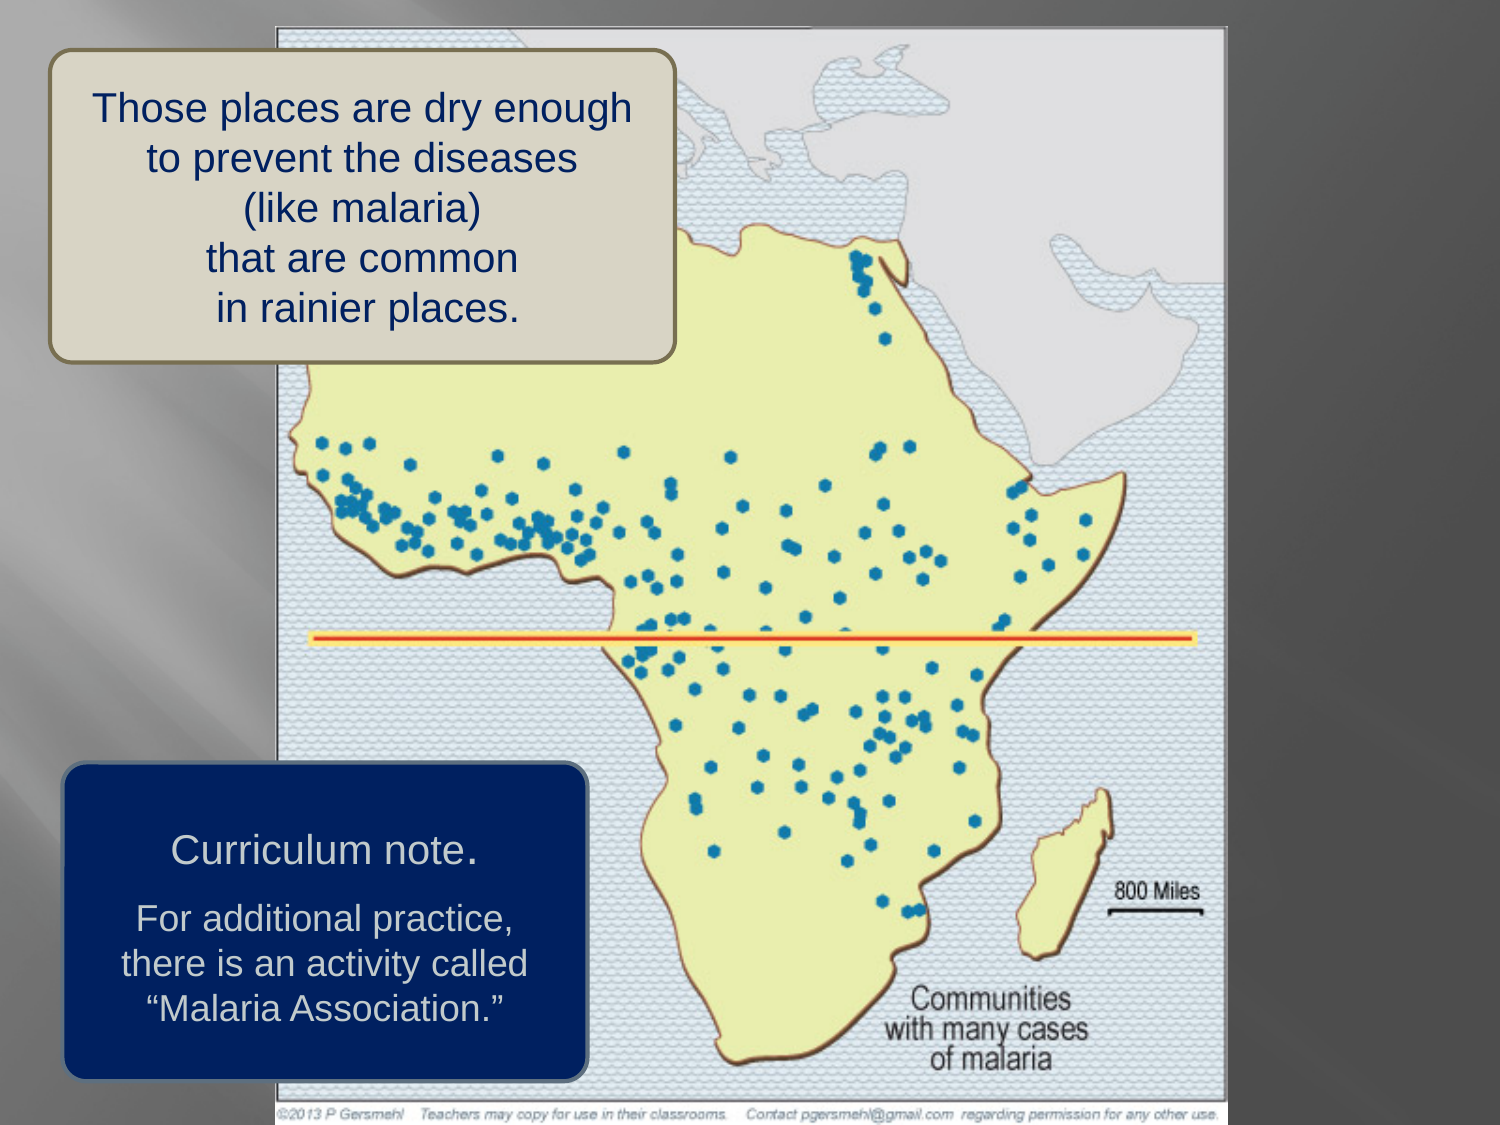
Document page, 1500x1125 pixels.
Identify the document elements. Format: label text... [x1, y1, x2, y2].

picture [274, 25, 1228, 1125]
text_box Curriculum note. For additional practice, there is an activity called “Malaria Association.” [60, 760, 274, 1084]
text_box Those places are dry enough to prevent the diseases (like malaria) that are common in rainier places. [47, 47, 274, 365]
